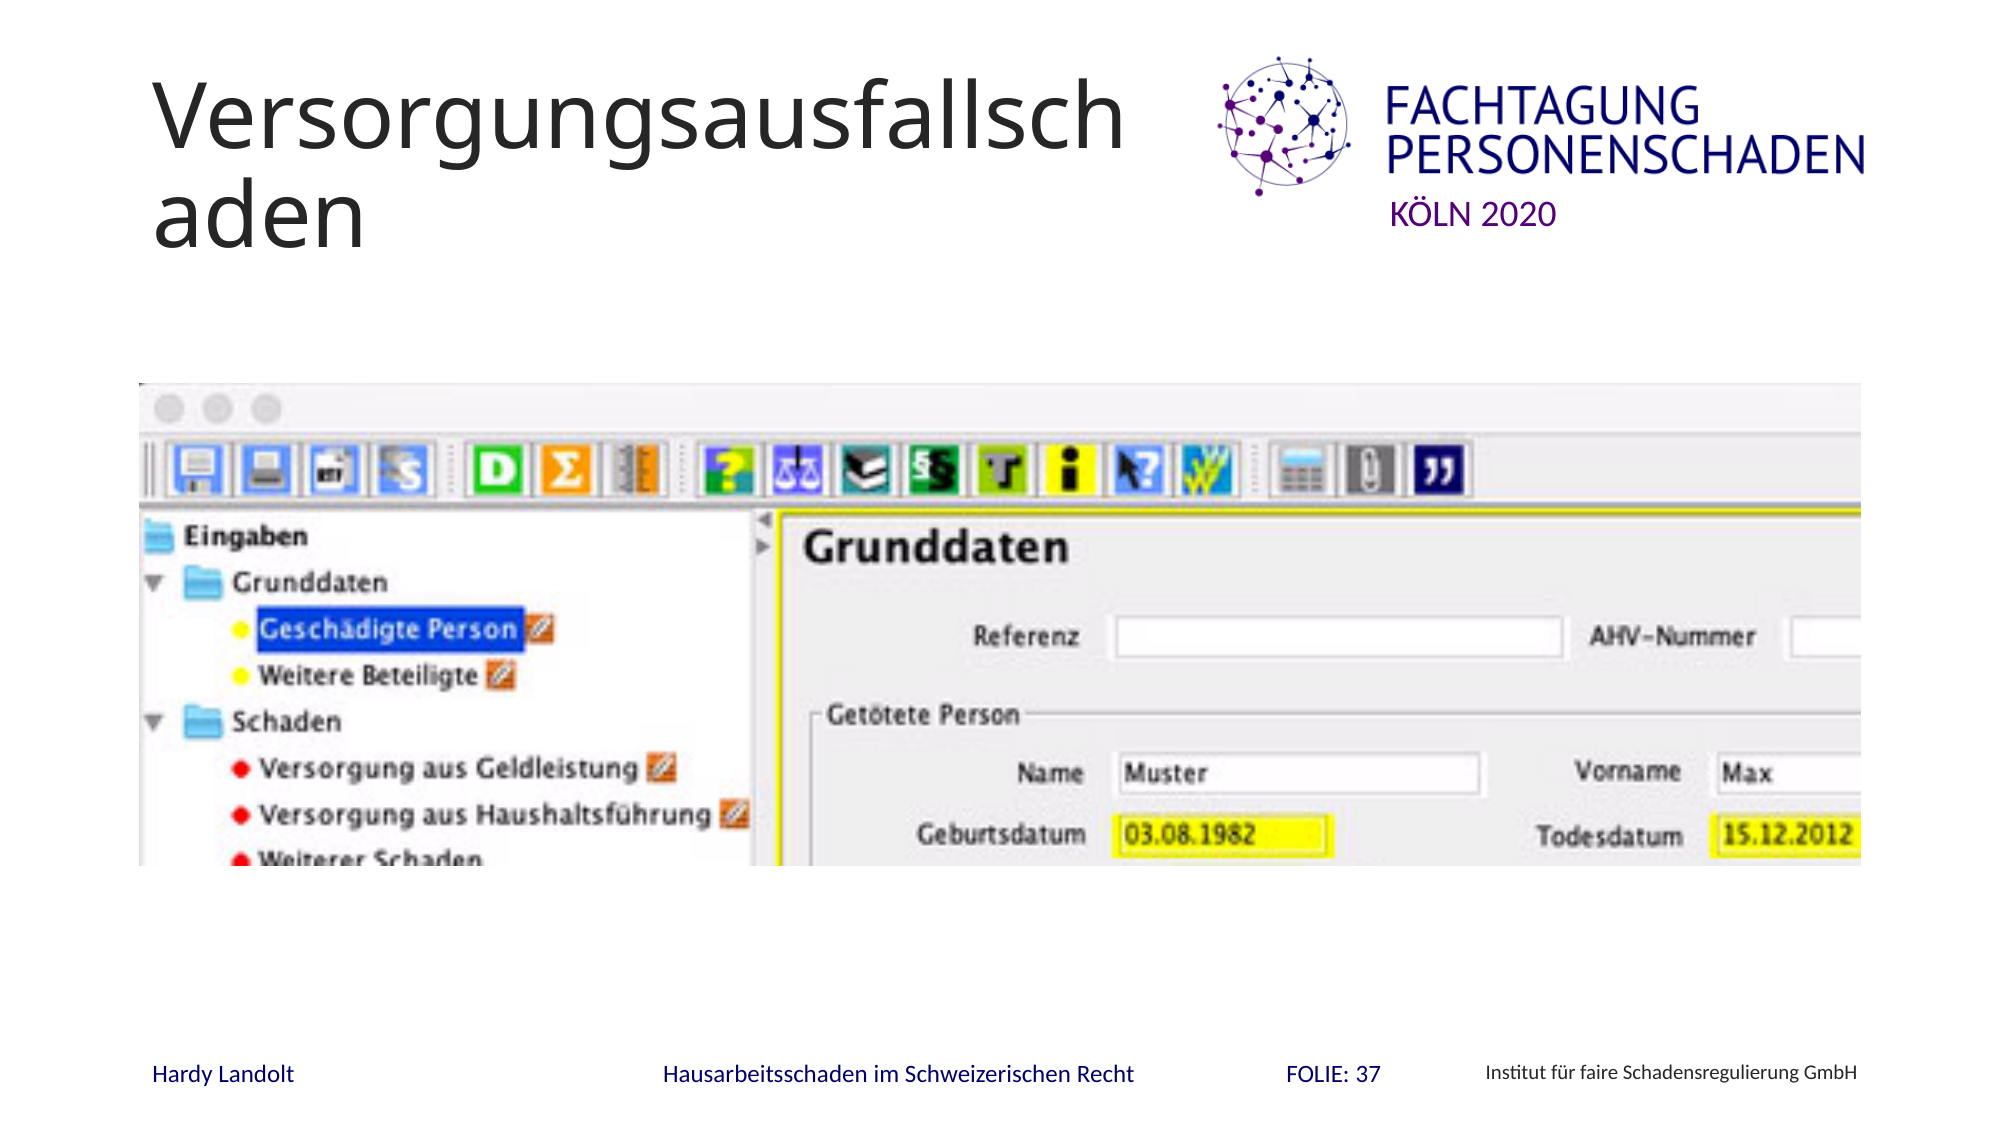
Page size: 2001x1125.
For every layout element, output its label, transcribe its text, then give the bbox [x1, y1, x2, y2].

footer Hausarbeitsschaden im Schweizerischen Recht [561, 1042, 1237, 1103]
slide_number Hardy Landolt [137, 1042, 528, 1103]
slide_number FOLIE: 37 [1271, 1042, 1428, 1103]
title Versorgungsausfallschaden [137, 59, 1170, 278]
picture [1211, 0, 1887, 254]
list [138, 383, 1861, 866]
